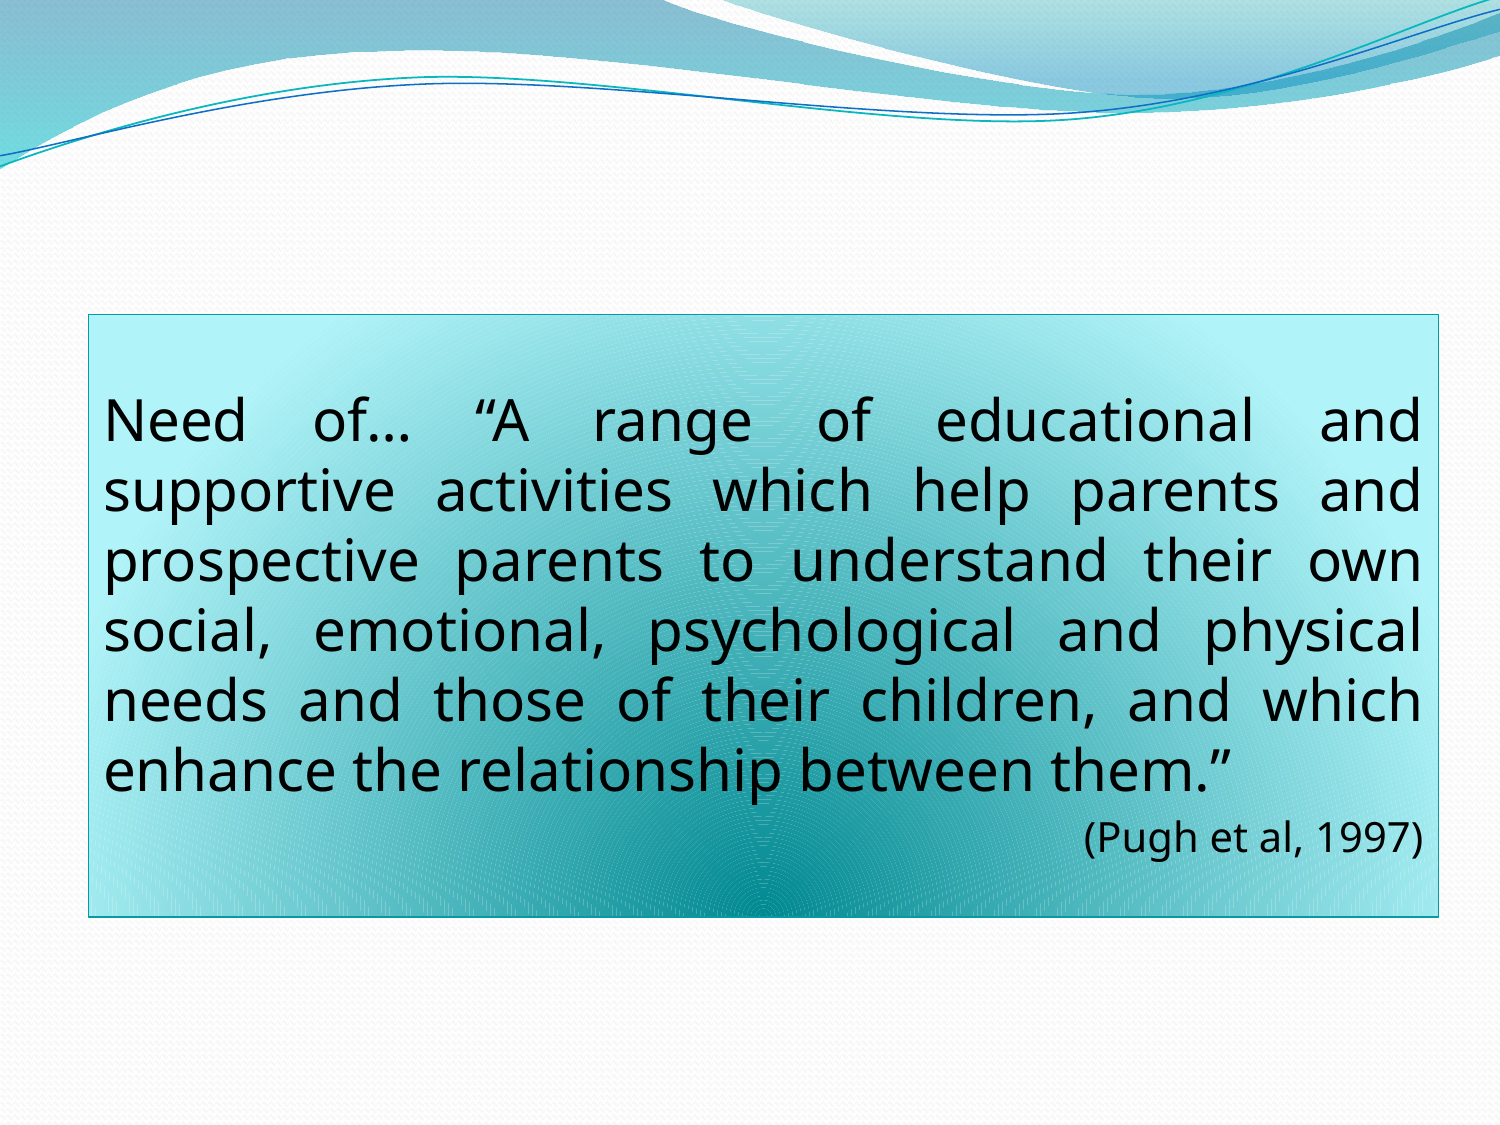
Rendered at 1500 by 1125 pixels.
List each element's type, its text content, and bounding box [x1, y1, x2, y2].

text_box Need of… “A range of educational and supportive activities which help parents and prospective parents to understand their own social, emotional, psychological and physical needs and those of their children, and which enhance the relationship between them.” (Pugh et al, 1997) [88, 314, 1439, 918]
